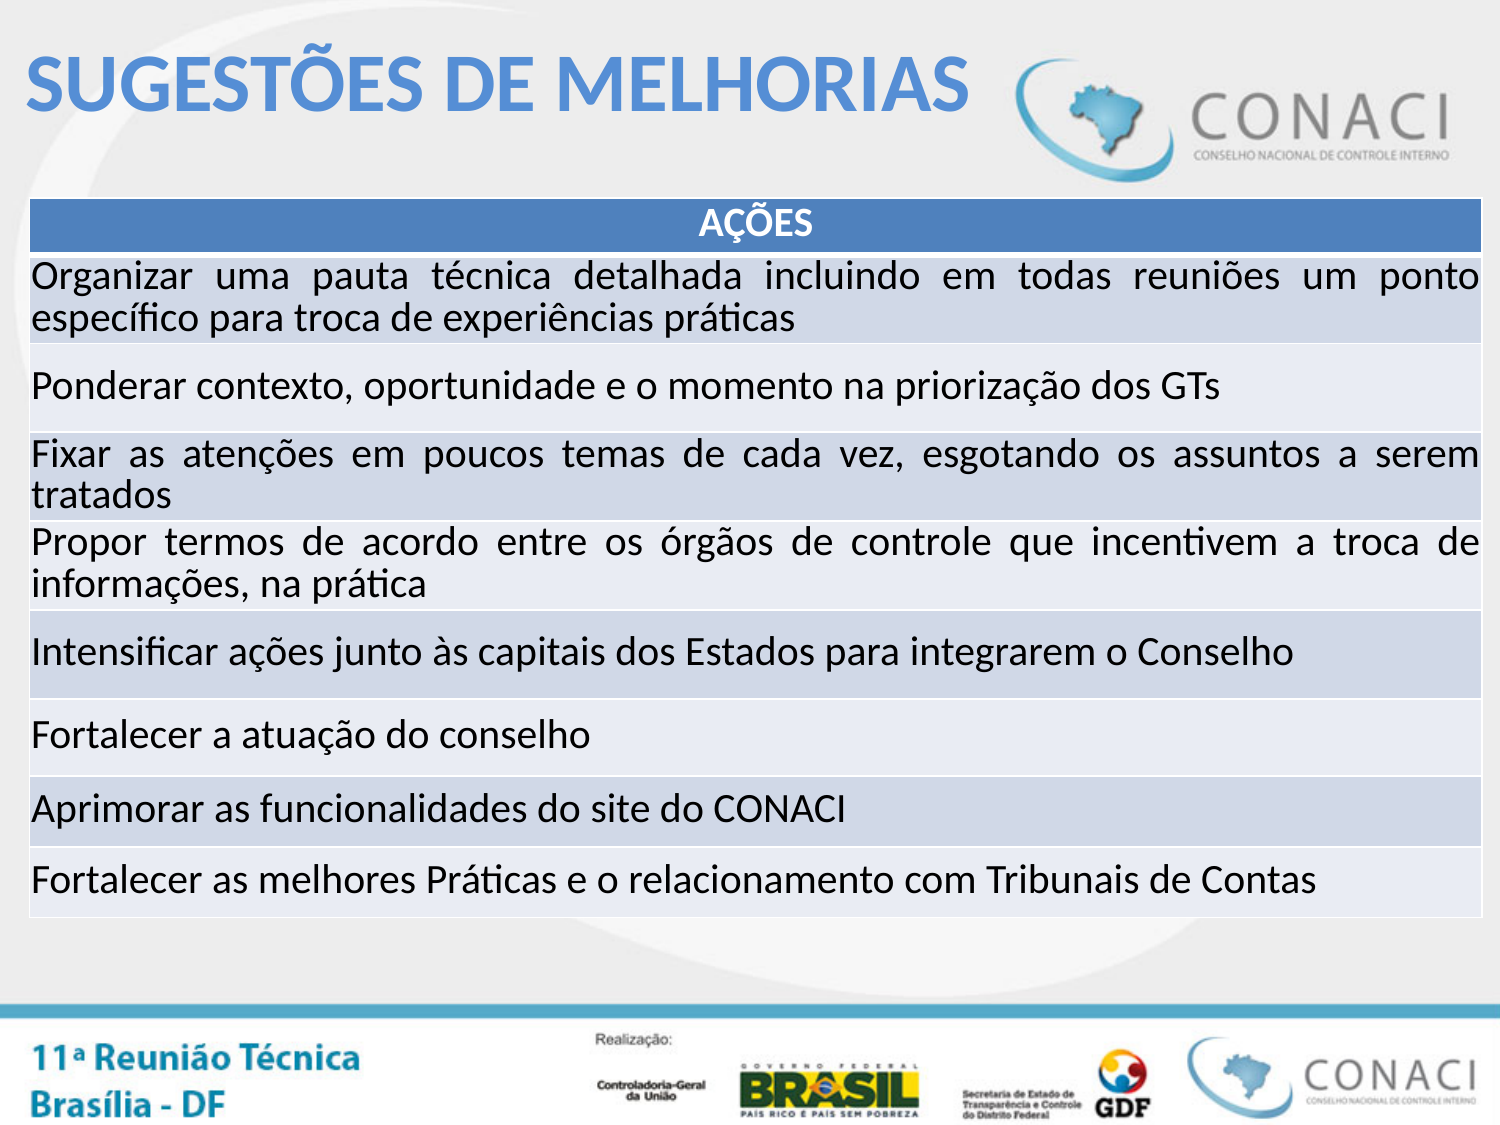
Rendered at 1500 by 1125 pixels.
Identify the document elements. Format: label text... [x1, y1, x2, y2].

table_cell Fixar as atenções em poucos temas de cada vez, esgotando os assuntos a serem tratados [30, 433, 1481, 520]
picture [0, 0, 1500, 1125]
table_cell Fortalecer as melhores Práticas e o relacionamento com Tribunais de Contas [30, 848, 1481, 917]
table_cell Ponderar contexto, oportunidade e o momento na priorização dos GTs [30, 344, 1481, 431]
table_cell Fortalecer a atuação do conselho [30, 700, 1481, 775]
table_cell Aprimorar as funcionalidades do site do CONACI [30, 777, 1481, 846]
text_box Sugestões de MELHORIAS [0, 21, 1258, 136]
table_cell Organizar uma pauta técnica detalhada incluindo em todas reuniões um ponto específico para troca de experiências práticas [30, 258, 1481, 343]
table_header AÇÕES [30, 199, 1481, 252]
table_cell Propor termos de acordo entre os órgãos de controle que incentivem a troca de informações, na prática [30, 522, 1481, 609]
table_cell Intensificar ações junto às capitais dos Estados para integrarem o Conselho [30, 611, 1481, 698]
